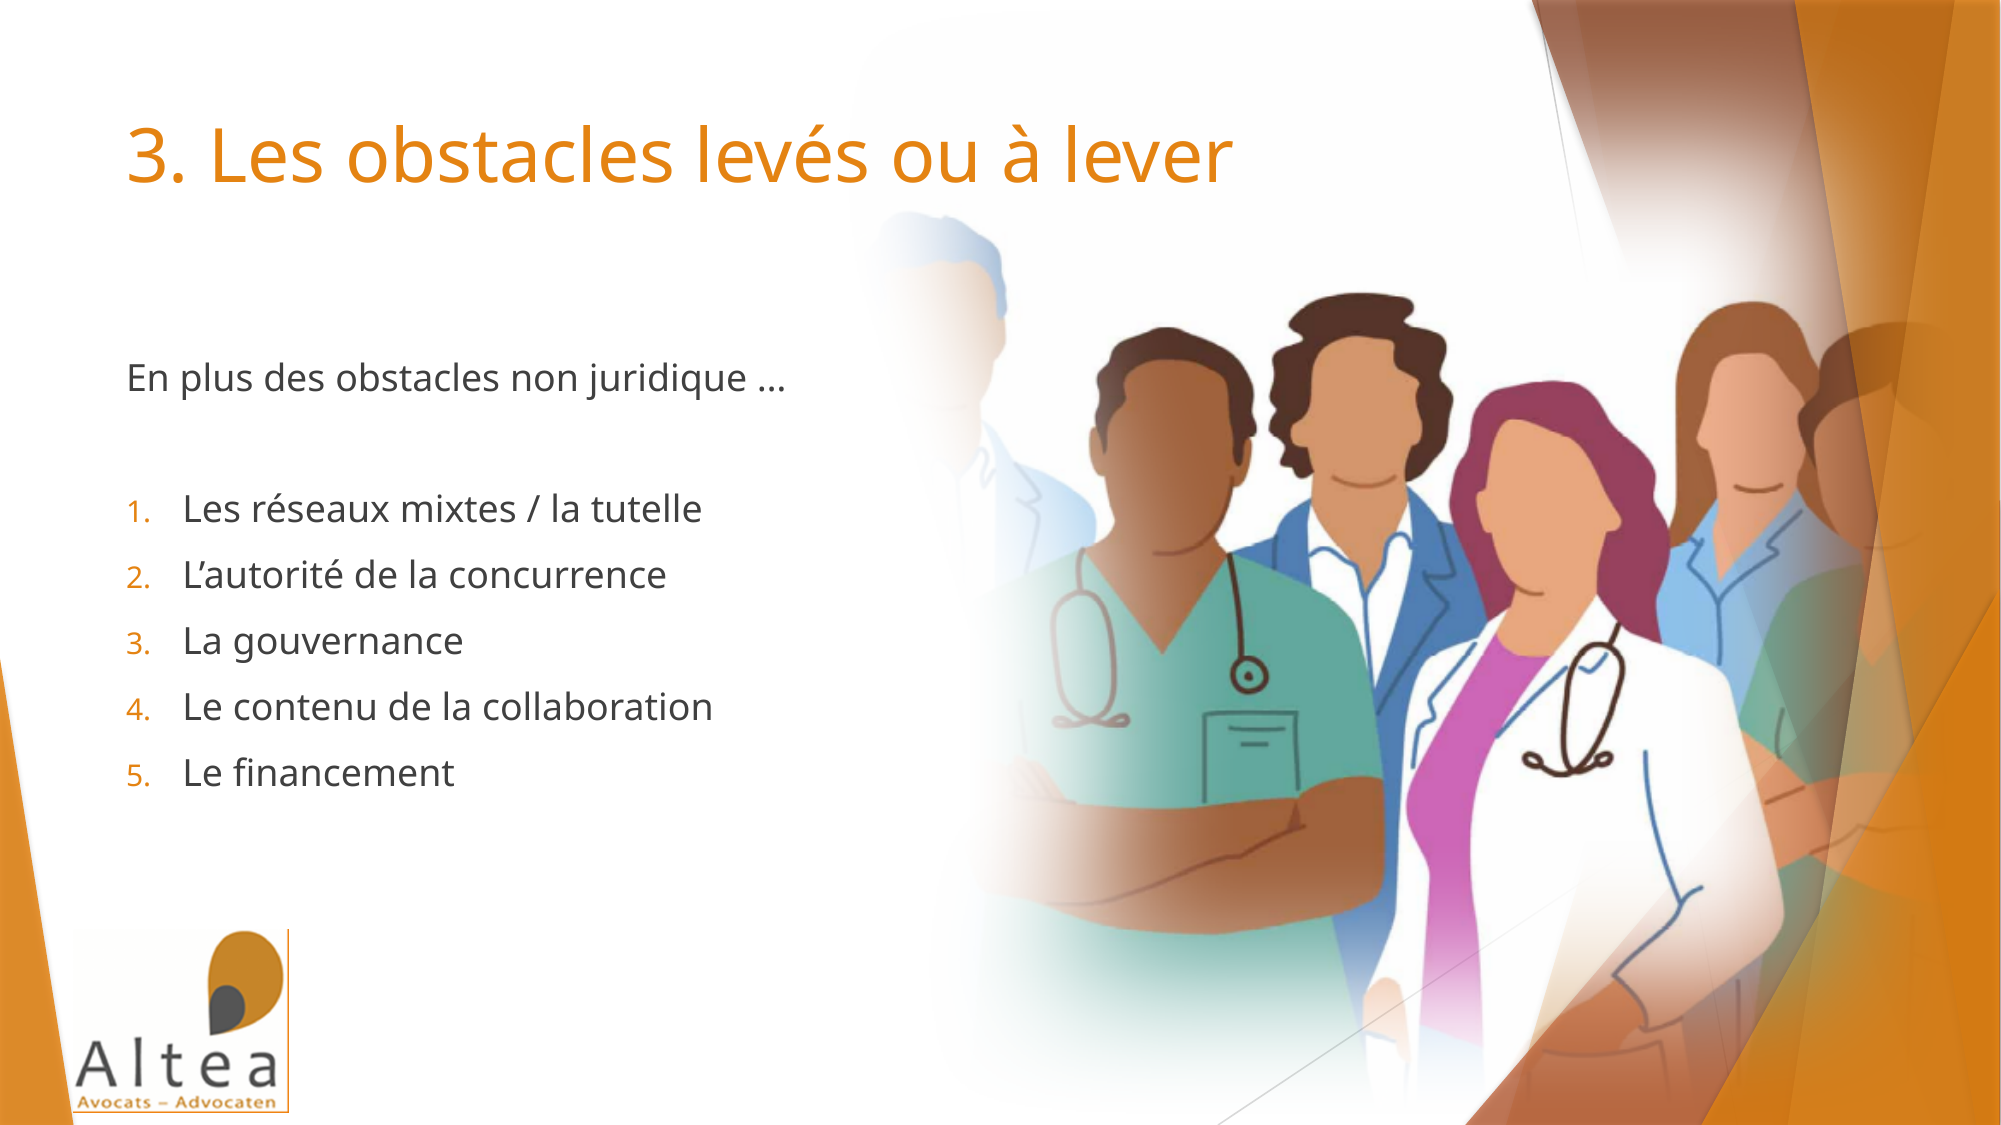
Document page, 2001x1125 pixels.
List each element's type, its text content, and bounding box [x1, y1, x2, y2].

picture [664, 0, 1966, 1125]
picture [73, 929, 289, 1113]
list En plus des obstacles non juridique … Les réseaux mixtes / la tutelle L’autorité de la concurrence La gouvernance Le contenu de la collaboration Le financement [111, 280, 659, 917]
title 3. Les obstacles levés ou à lever [111, 99, 659, 242]
